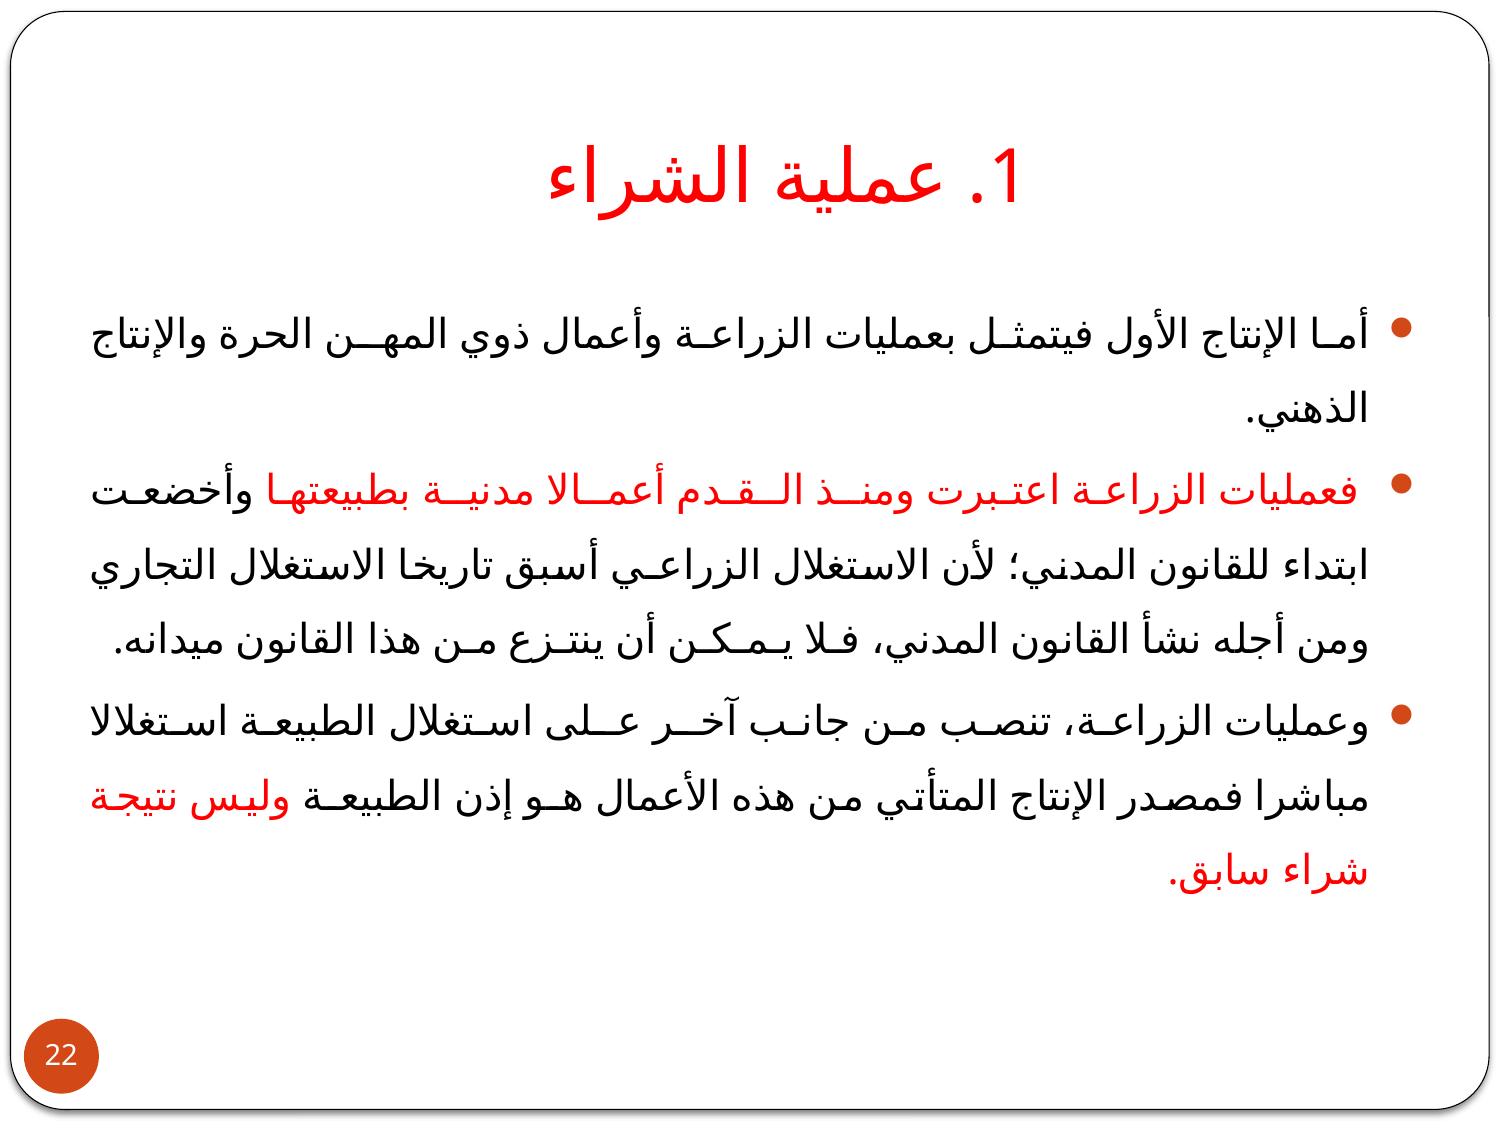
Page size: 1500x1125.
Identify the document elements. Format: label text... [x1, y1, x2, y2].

slide_number 22 [23, 1018, 99, 1094]
list أما الإنتاج الأول فيتمثل بعمليات الزراعة وأعمال ذوي المهـن الحرة والإنتاج الذهني. فعمليات الزراعة اعتبرت ومنـذ الـقـدم أعمـالا مدنيـة بطبيعتها وأخضعت ابتداء للقانون المدني؛ لأن الاستغلال الزراعـي أسبق تاريخا الاستغلال التجاري ومن أجله نشأ القانون المدني، فـلا يـمـكـن أن ينتـزع مـن هذا القانون ميدانه. وعمليات الزراعة، تنصب من جانب آخـر عـلى استغلال الطبيعة استغلالا مباشرا فمصدر الإنتاج المتأتي من هذه الأعمال هـو إذن الطبيعـة وليس نتيجة شراء سابق. [75, 275, 1425, 980]
title 1. عملية الشراء [150, 45, 1425, 233]
